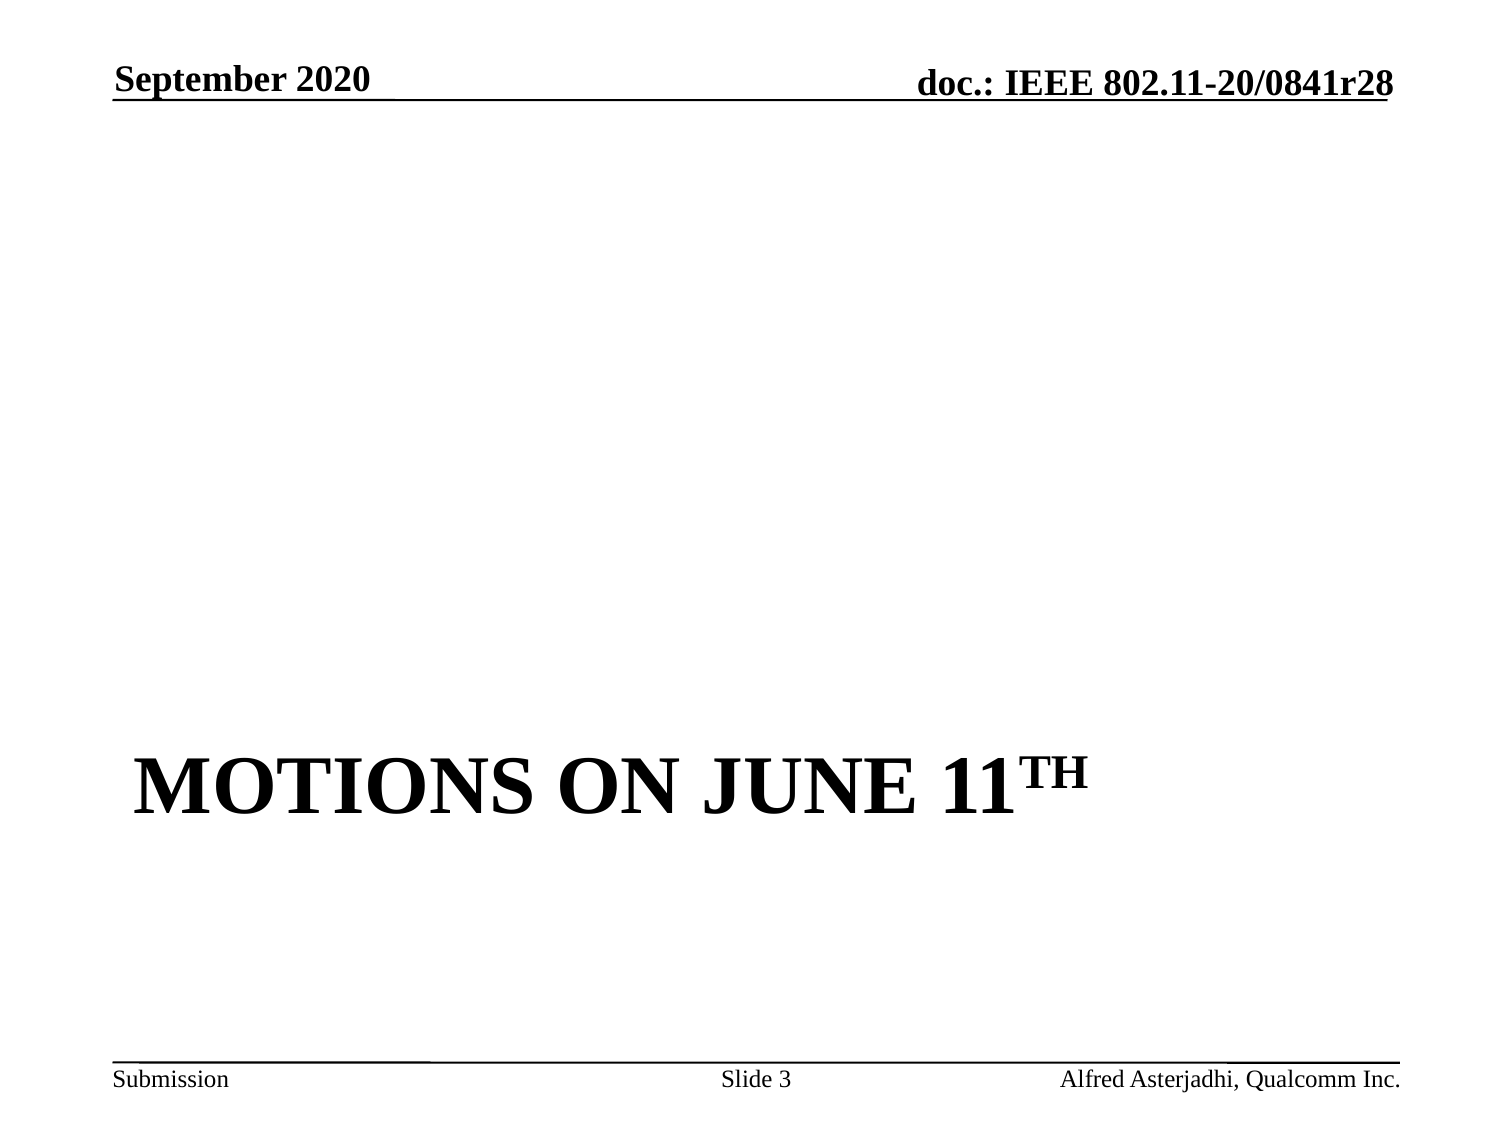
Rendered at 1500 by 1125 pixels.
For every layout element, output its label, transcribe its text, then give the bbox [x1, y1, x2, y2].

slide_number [114, 54, 423, 100]
slide_number Slide 3 [712, 1061, 800, 1123]
title Motions on June 11th [118, 722, 1394, 947]
footer Alfred Asterjadhi, Qualcomm Inc. [878, 1061, 1402, 1093]
